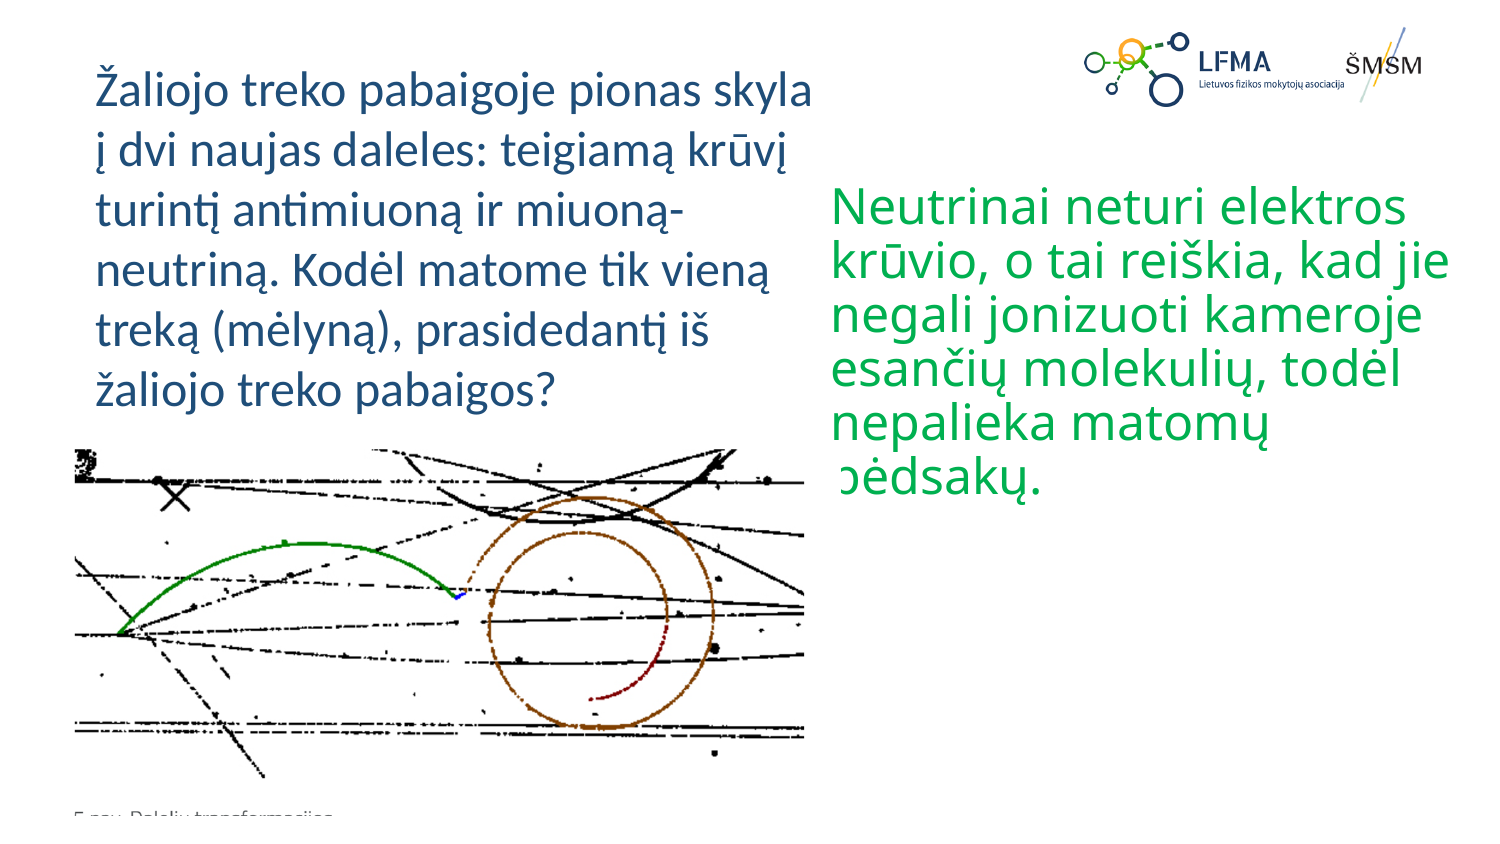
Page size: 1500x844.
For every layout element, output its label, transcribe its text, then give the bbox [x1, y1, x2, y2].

text_box Žaliojo treko pabaigoje pionas skyla į dvi naujas daleles: teigiamą krūvį turintį antimiuoną ir miuoną-neutriną. Kodėl matome tik vieną treką (mėlyną), prasidedantį iš žaliojo treko pabaigos? [80, 49, 831, 425]
list Neutrinai neturi elektros krūvio, o tai reiškia, kad jie negali jonizuoti kameroje esančių molekulių, todėl nepalieka matomų pėdsakų. [819, 175, 1470, 711]
picture [68, 441, 841, 816]
picture [1084, 14, 1458, 119]
